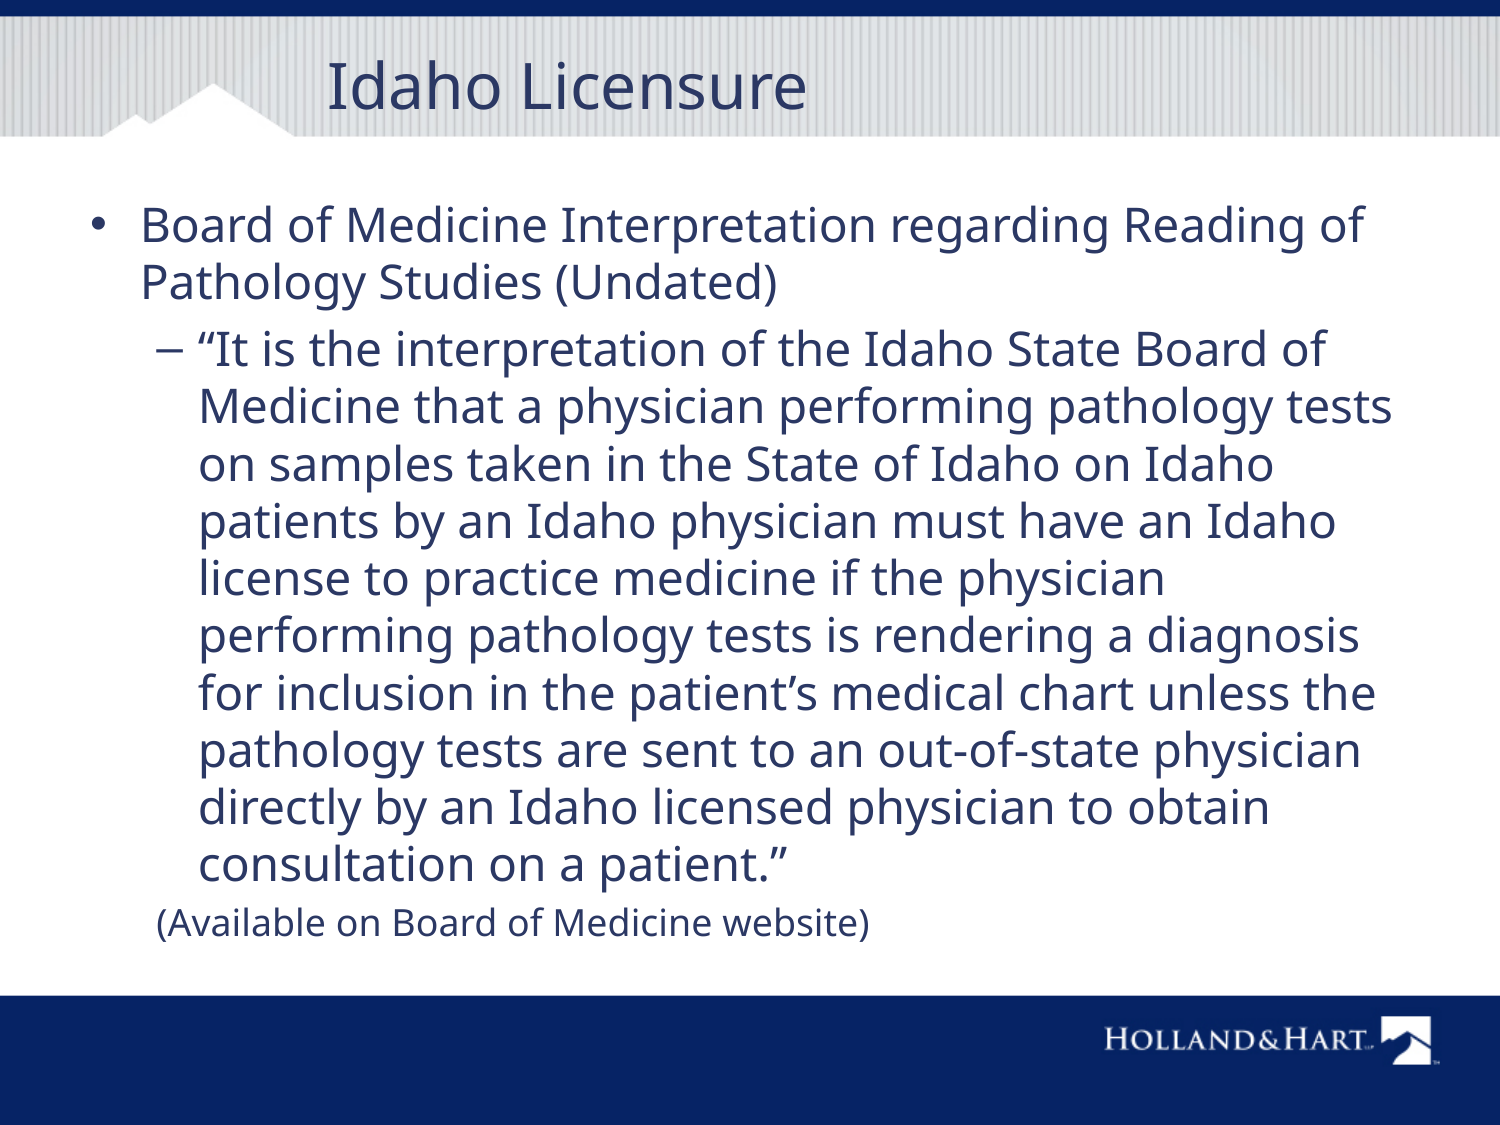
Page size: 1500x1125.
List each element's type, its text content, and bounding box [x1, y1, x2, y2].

title Idaho Licensure [312, 37, 1438, 130]
list Board of Medicine Interpretation regarding Reading of Pathology Studies (Undated) “It is the interpretation of the Idaho State Board of Medicine that a physician performing pathology tests on samples taken in the State of Idaho on Idaho patients by an Idaho physician must have an Idaho license to practice medicine if the physician performing pathology tests is rendering a diagnosis for inclusion in the patient’s medical chart unless the pathology tests are sent to an out-of-state physician directly by an Idaho licensed physician to obtain consultation on a patient.” (Available on Board of Medicine website) [75, 187, 1425, 963]
picture [0, 0, 1500, 1125]
